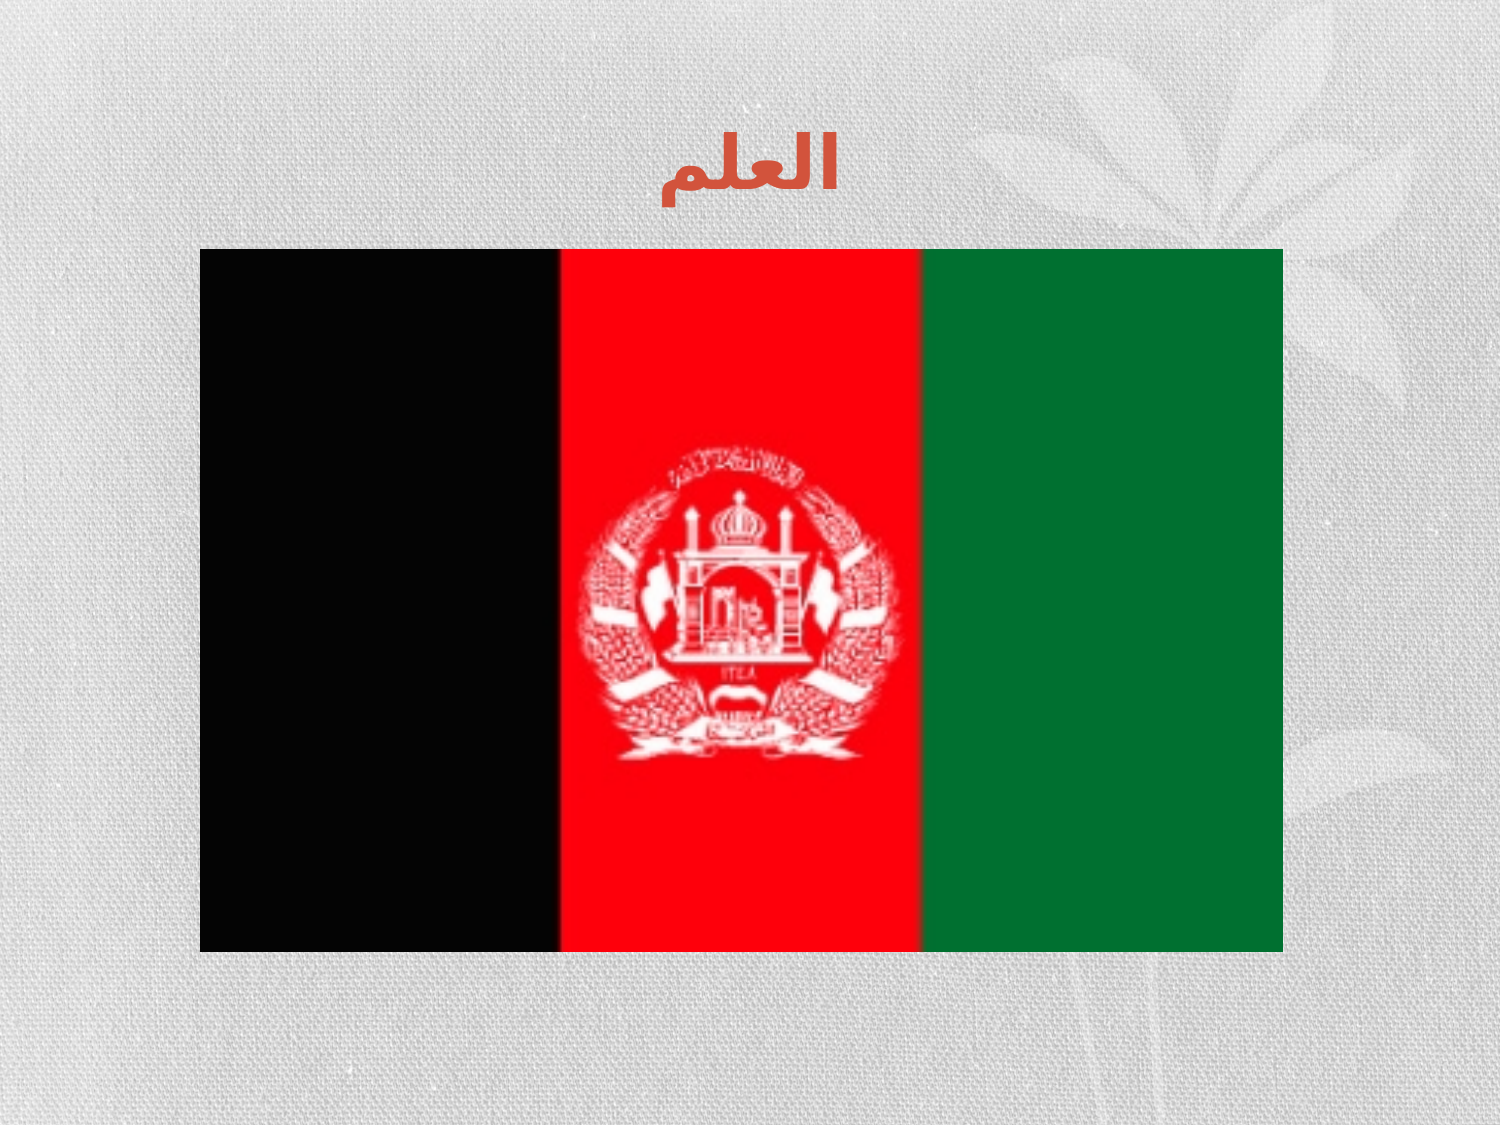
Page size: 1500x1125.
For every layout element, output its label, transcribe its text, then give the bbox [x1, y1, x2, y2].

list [199, 249, 1284, 952]
title العلم [45, 37, 1455, 213]
